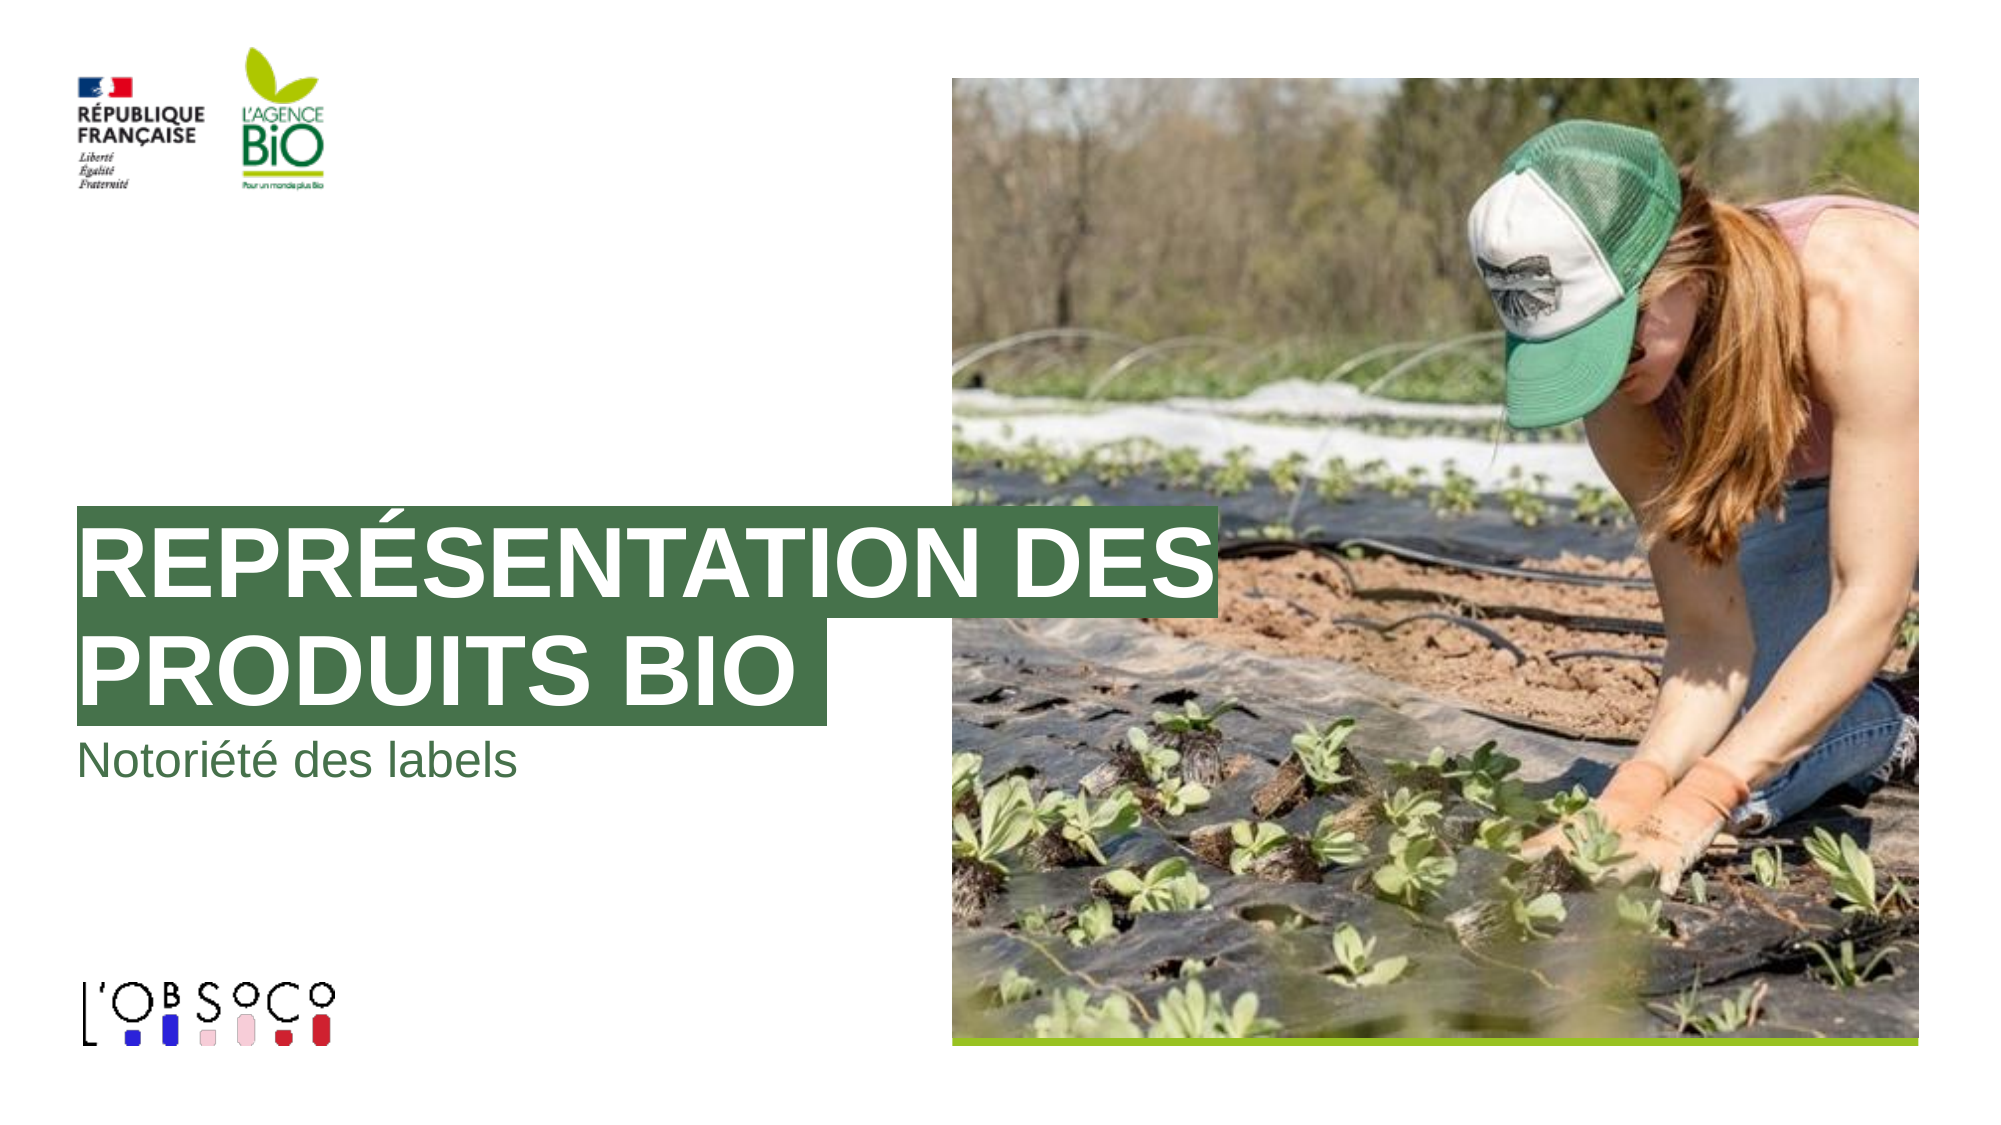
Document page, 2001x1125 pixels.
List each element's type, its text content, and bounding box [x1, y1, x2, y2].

picture [0, 0, 430, 234]
picture [83, 982, 335, 1046]
picture [952, 78, 1919, 1038]
subtitle Notoriété des labels [76, 728, 906, 854]
title Représentation des produits bio [76, 369, 952, 727]
